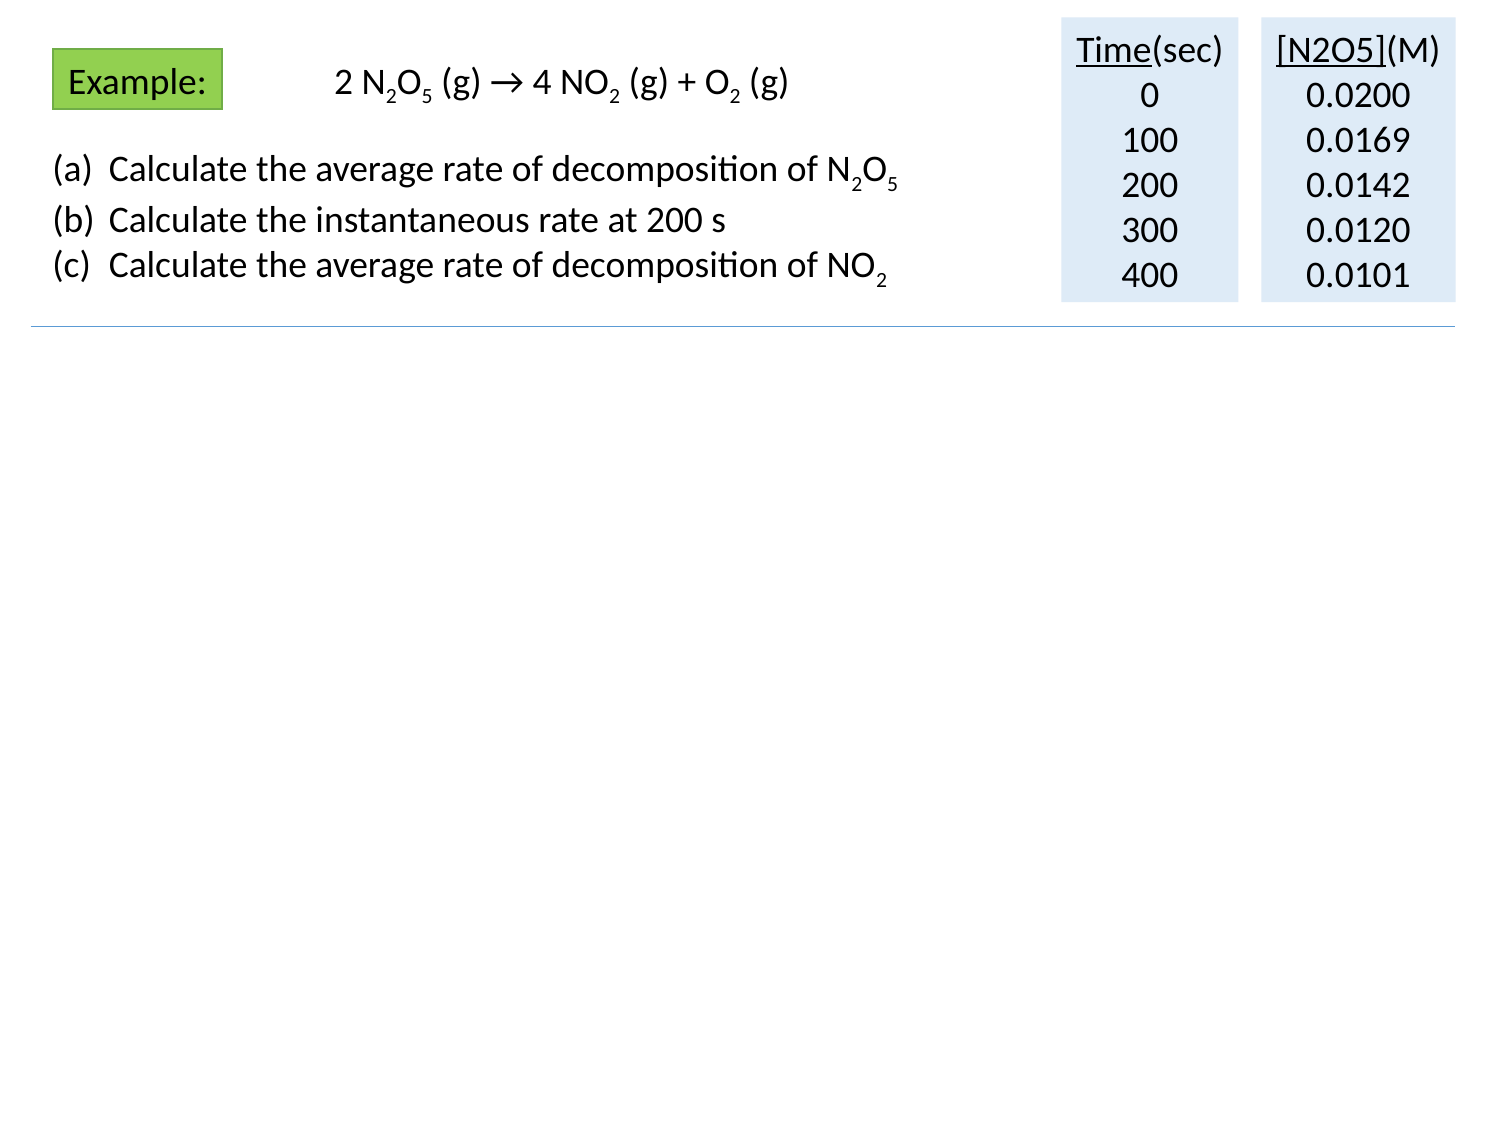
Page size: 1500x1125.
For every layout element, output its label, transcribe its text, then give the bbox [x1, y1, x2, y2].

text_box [1060, 17, 1457, 306]
text_box Example: [52, 48, 223, 110]
text_box Calculate the average rate of decomposition of N2O5 Calculate the instantaneous rate at 200 s Calculate the average rate of decomposition of NO2 [37, 136, 922, 299]
text_box 2 N2O5 (g) → 4 NO2 (g) + O2 (g) [319, 49, 805, 116]
